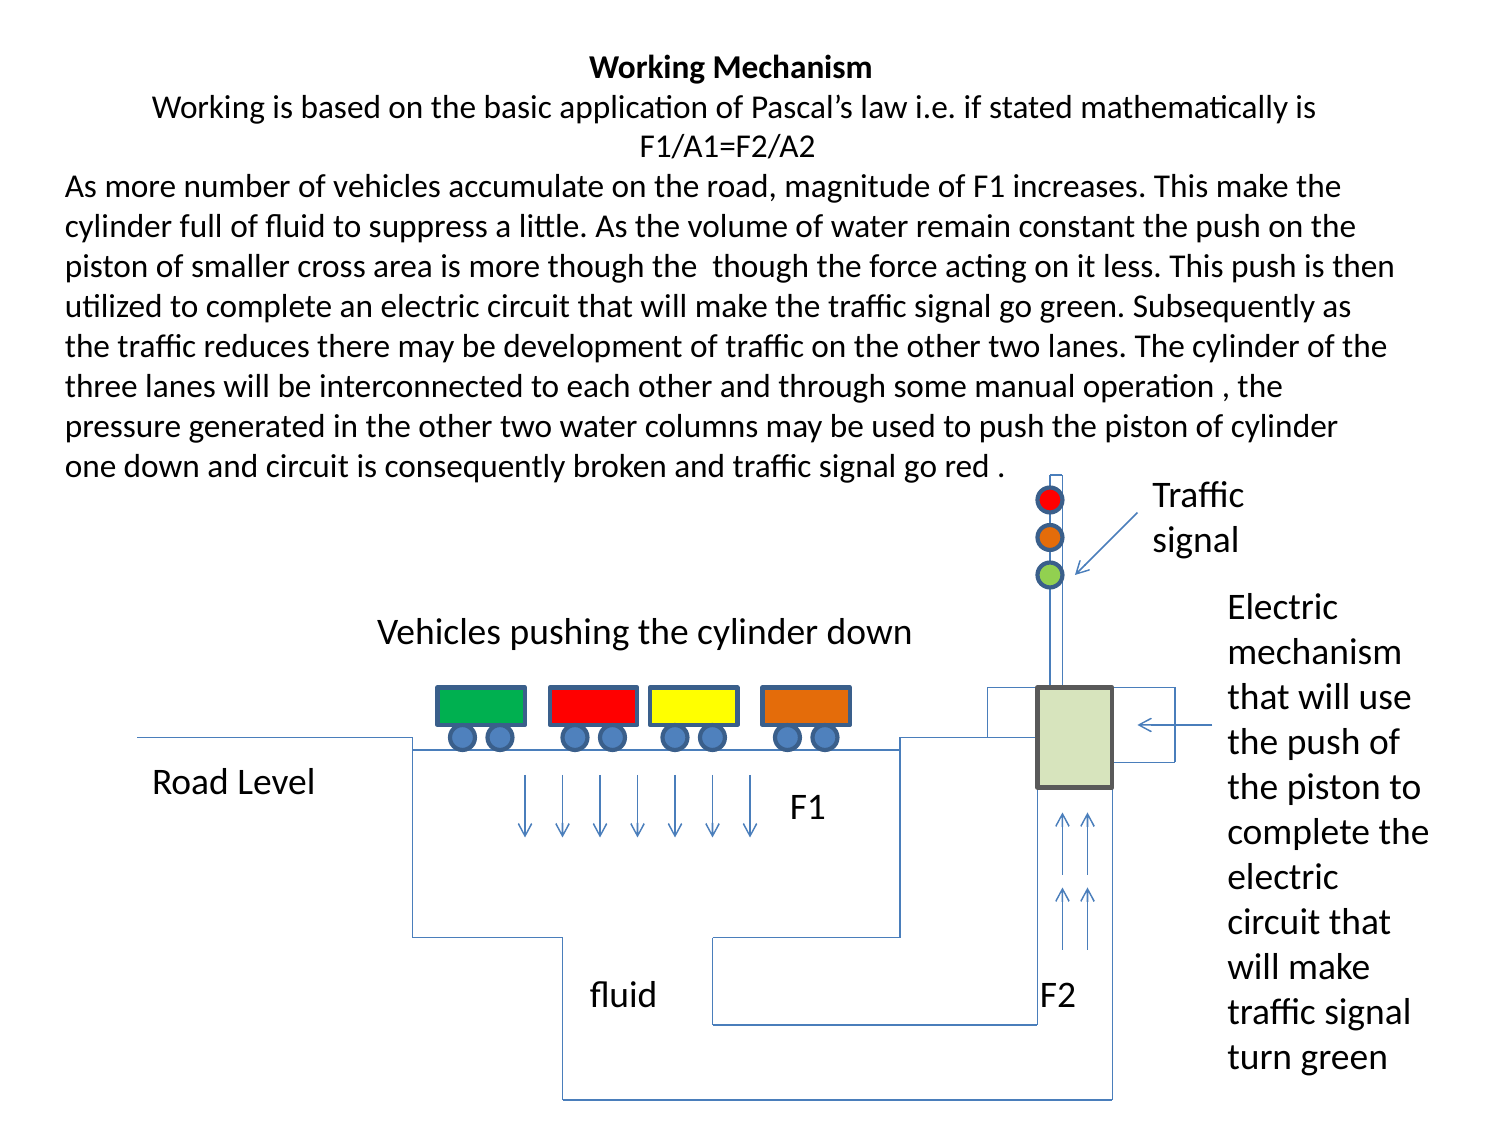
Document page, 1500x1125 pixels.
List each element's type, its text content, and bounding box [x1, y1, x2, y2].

text_box [485, 722, 515, 749]
text_box F2 [1041, 962, 1100, 1023]
text_box [548, 685, 639, 727]
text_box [1074, 512, 1138, 576]
text_box Working Mechanism Working is based on the basic application of Pascal’s law i.e. if stated mathematically is F1/A1=F2/A2 As more number of vehicles accumulate on the road, magnitude of F1 increases. This make the cylinder full of fluid to suppress a little. As the volume of water remain constant the push on the piston of smaller cross area is more though the though the force acting on it less. This push is then utilized to complete an electric circuit that will make the traffic signal go green. Subsequently as the traffic reduces there may be development of traffic on the other two lanes. The cylinder of the three lanes will be interconnected to each other and through some manual operation , the pressure generated in the other two water columns may be used to push the piston of cylinder one down and circuit is consequently broken and traffic signal go red . [49, 37, 1413, 532]
text_box F2 [1024, 962, 1033, 1023]
text_box fluid [575, 962, 700, 1023]
text_box [1054, 532, 1058, 552]
text_box [1035, 532, 1045, 552]
text_box [1054, 560, 1058, 589]
text_box [1035, 696, 1114, 786]
text_box Road Level [137, 749, 375, 810]
text_box [560, 722, 590, 749]
text_box [810, 722, 840, 749]
text_box Traffic signal [1141, 532, 1338, 568]
text_box [1035, 561, 1045, 589]
text_box [760, 685, 852, 727]
text_box Electric mechanism that will use the push of the piston to complete the electric circuit that will make traffic signal turn green [1212, 574, 1450, 1085]
text_box [660, 722, 690, 749]
text_box Vehicles pushing the cylinder down [362, 599, 950, 660]
text_box F1 [774, 774, 888, 835]
text_box [648, 685, 740, 727]
text_box [772, 722, 803, 749]
text_box [597, 722, 628, 749]
text_box [697, 722, 728, 749]
text_box [447, 722, 478, 749]
text_box [435, 685, 527, 727]
